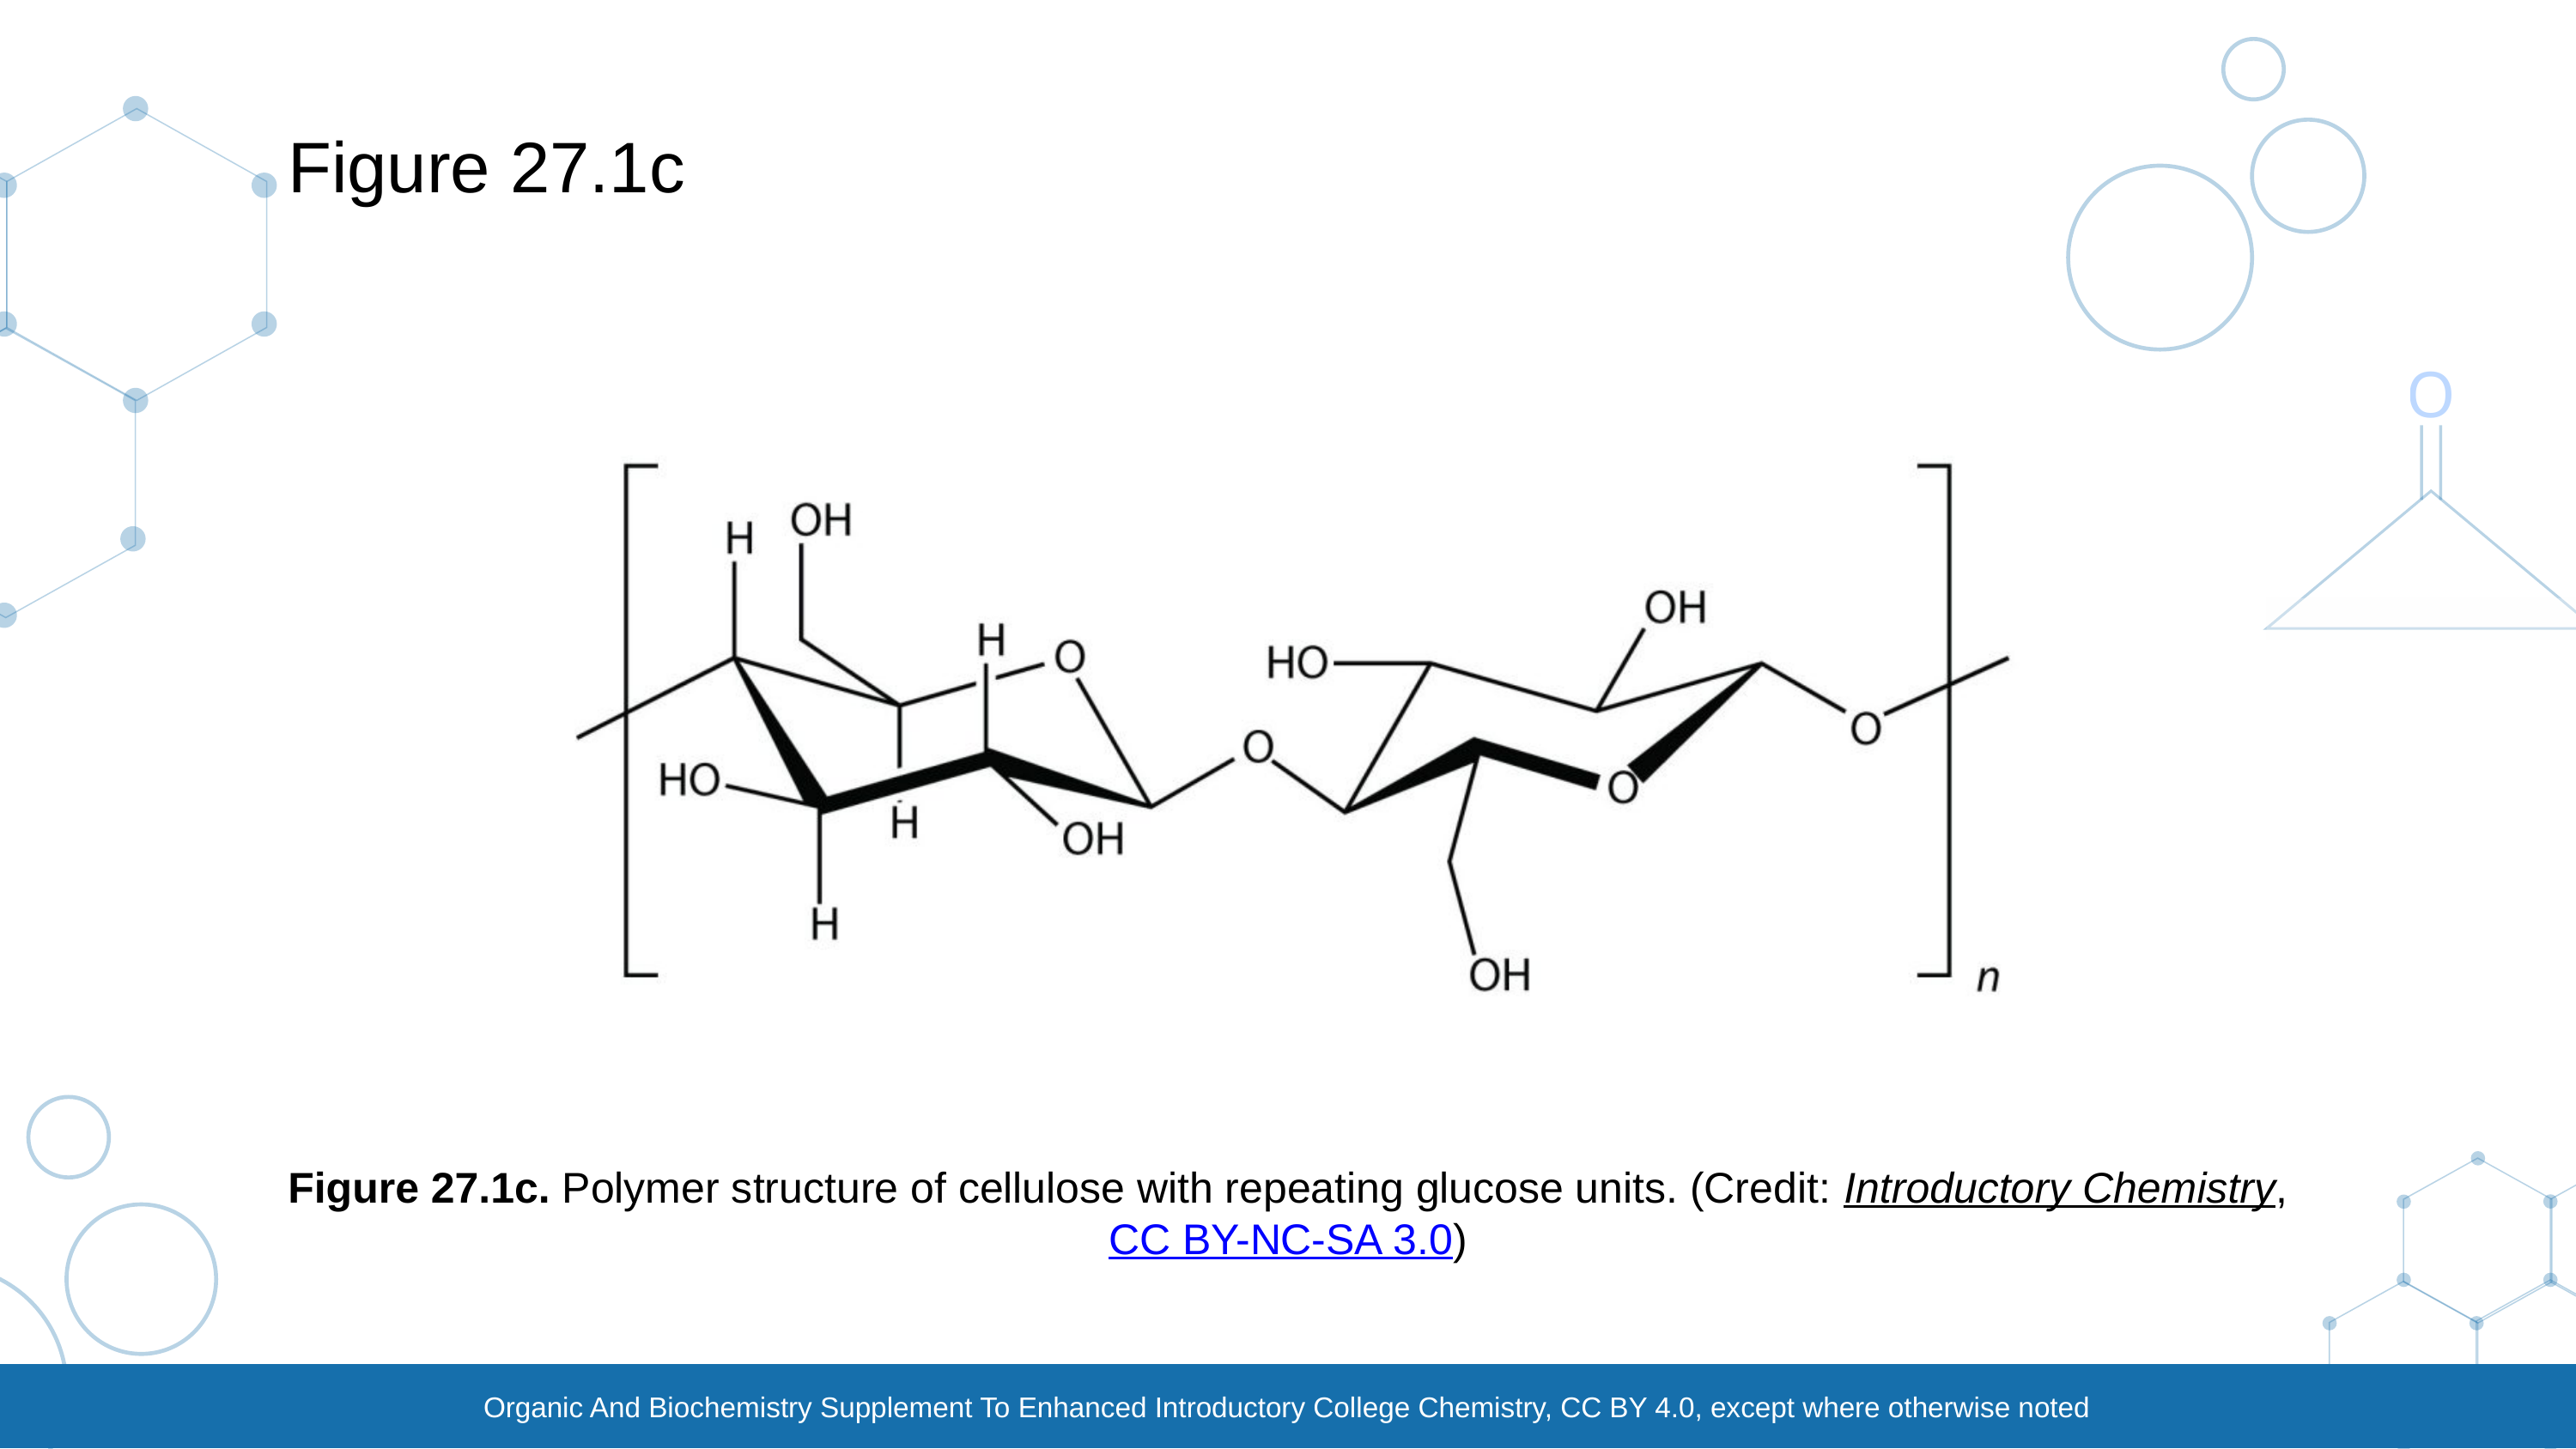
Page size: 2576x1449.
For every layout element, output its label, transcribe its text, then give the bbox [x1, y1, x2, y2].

footer Organic And Biochemistry Supplement To Enhanced Introductory College Chemistry, CC BY 4.0, except where otherwise noted [400, 1379, 2176, 1432]
list Figure 27.1c. Polymer structure of cellulose with repeating glucose units. (Credit: Introductory Chemistry, CC BY-NC-SA 3.0) [273, 1153, 2303, 1325]
picture [552, 432, 2024, 1016]
title Figure 27.1c [275, 83, 1435, 245]
